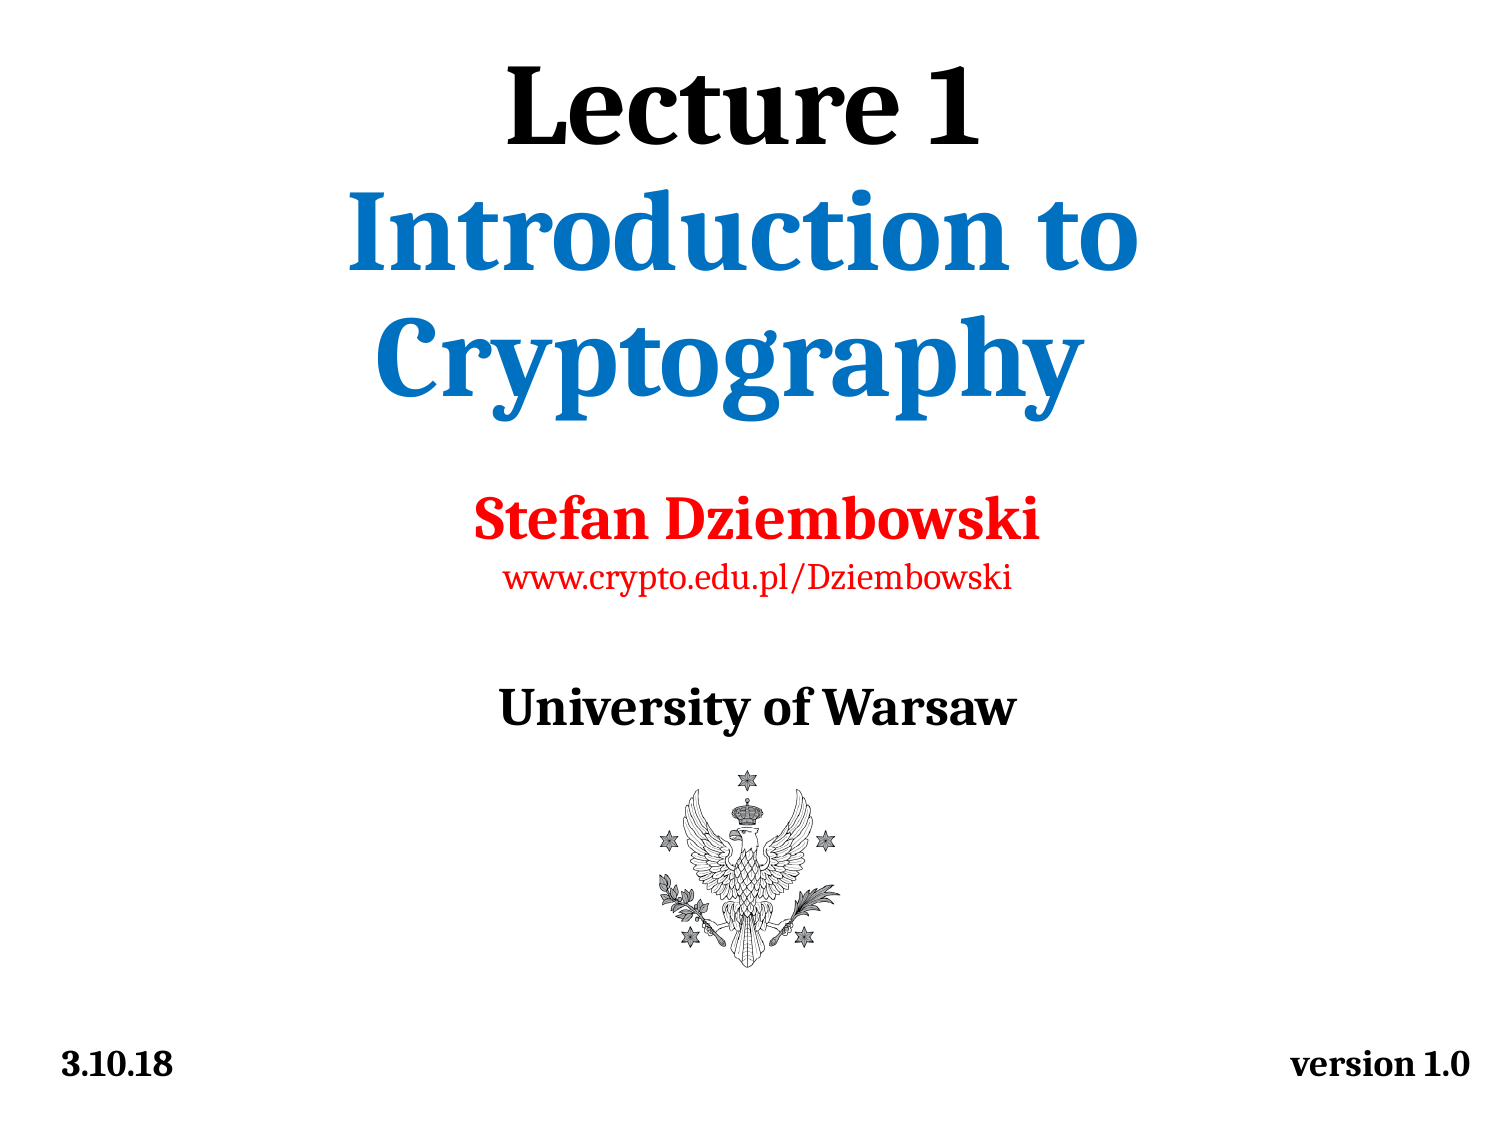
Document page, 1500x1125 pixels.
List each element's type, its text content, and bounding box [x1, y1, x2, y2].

title Lecture 1 Introduction to Cryptography [105, 35, 1381, 429]
text_box Stefan Dziembowski www.crypto.edu.pl/Dziembowski University of Warsaw [433, 469, 1084, 636]
text_box version 1.0 [1275, 1031, 1486, 1091]
text_box 3.10.18 [46, 1031, 1275, 1091]
picture [619, 739, 854, 991]
